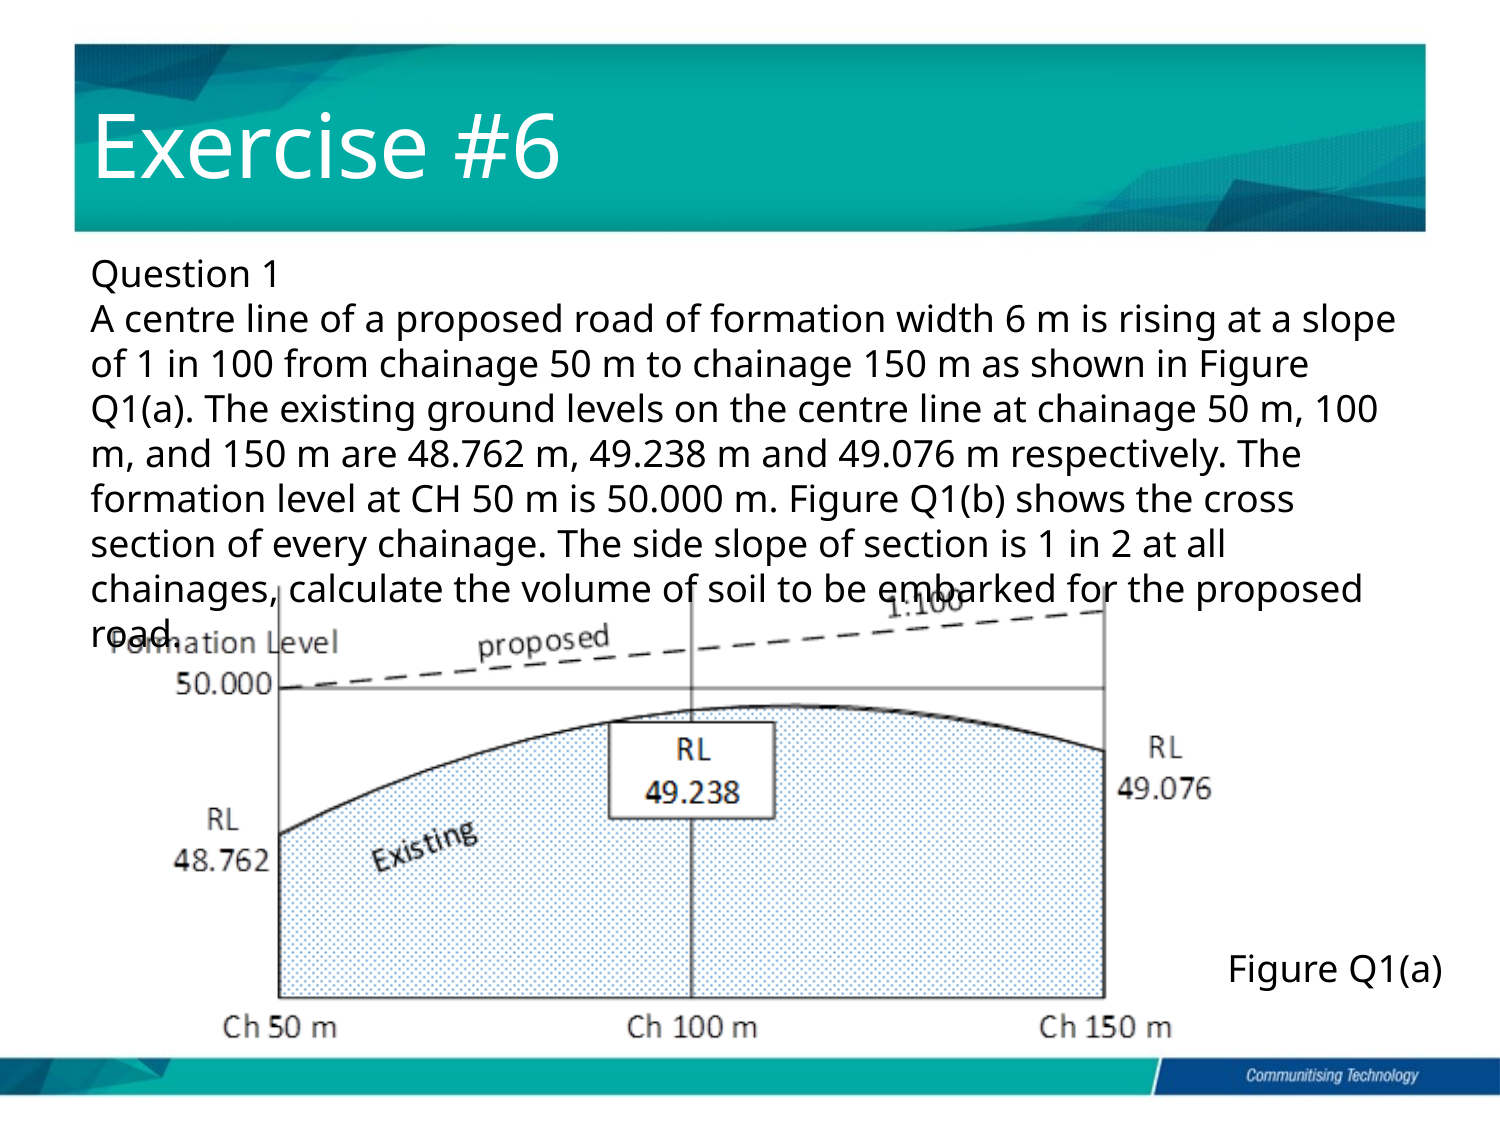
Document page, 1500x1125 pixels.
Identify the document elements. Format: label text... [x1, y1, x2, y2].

text_box Figure Q1(a) [1398, 937, 1475, 998]
text_box Question 1 A centre line of a proposed road of formation width 6 m is rising at a slope of 1 in 100 from chainage 50 m to chainage 150 m as shown in Figure Q1(a). The existing ground levels on the centre line at chainage 50 m, 100 m, and 150 m are 48.762 m, 49.238 m and 49.076 m respectively. The formation level at CH 50 m is 50.000 m. Figure Q1(b) shows the cross section of every chainage. The side slope of section is 1 in 2 at all chainages, calculate the volume of soil to be embarked for the proposed road. [75, 242, 1425, 663]
title Exercise #6 [75, 49, 1306, 237]
picture [0, 0, 1500, 1125]
